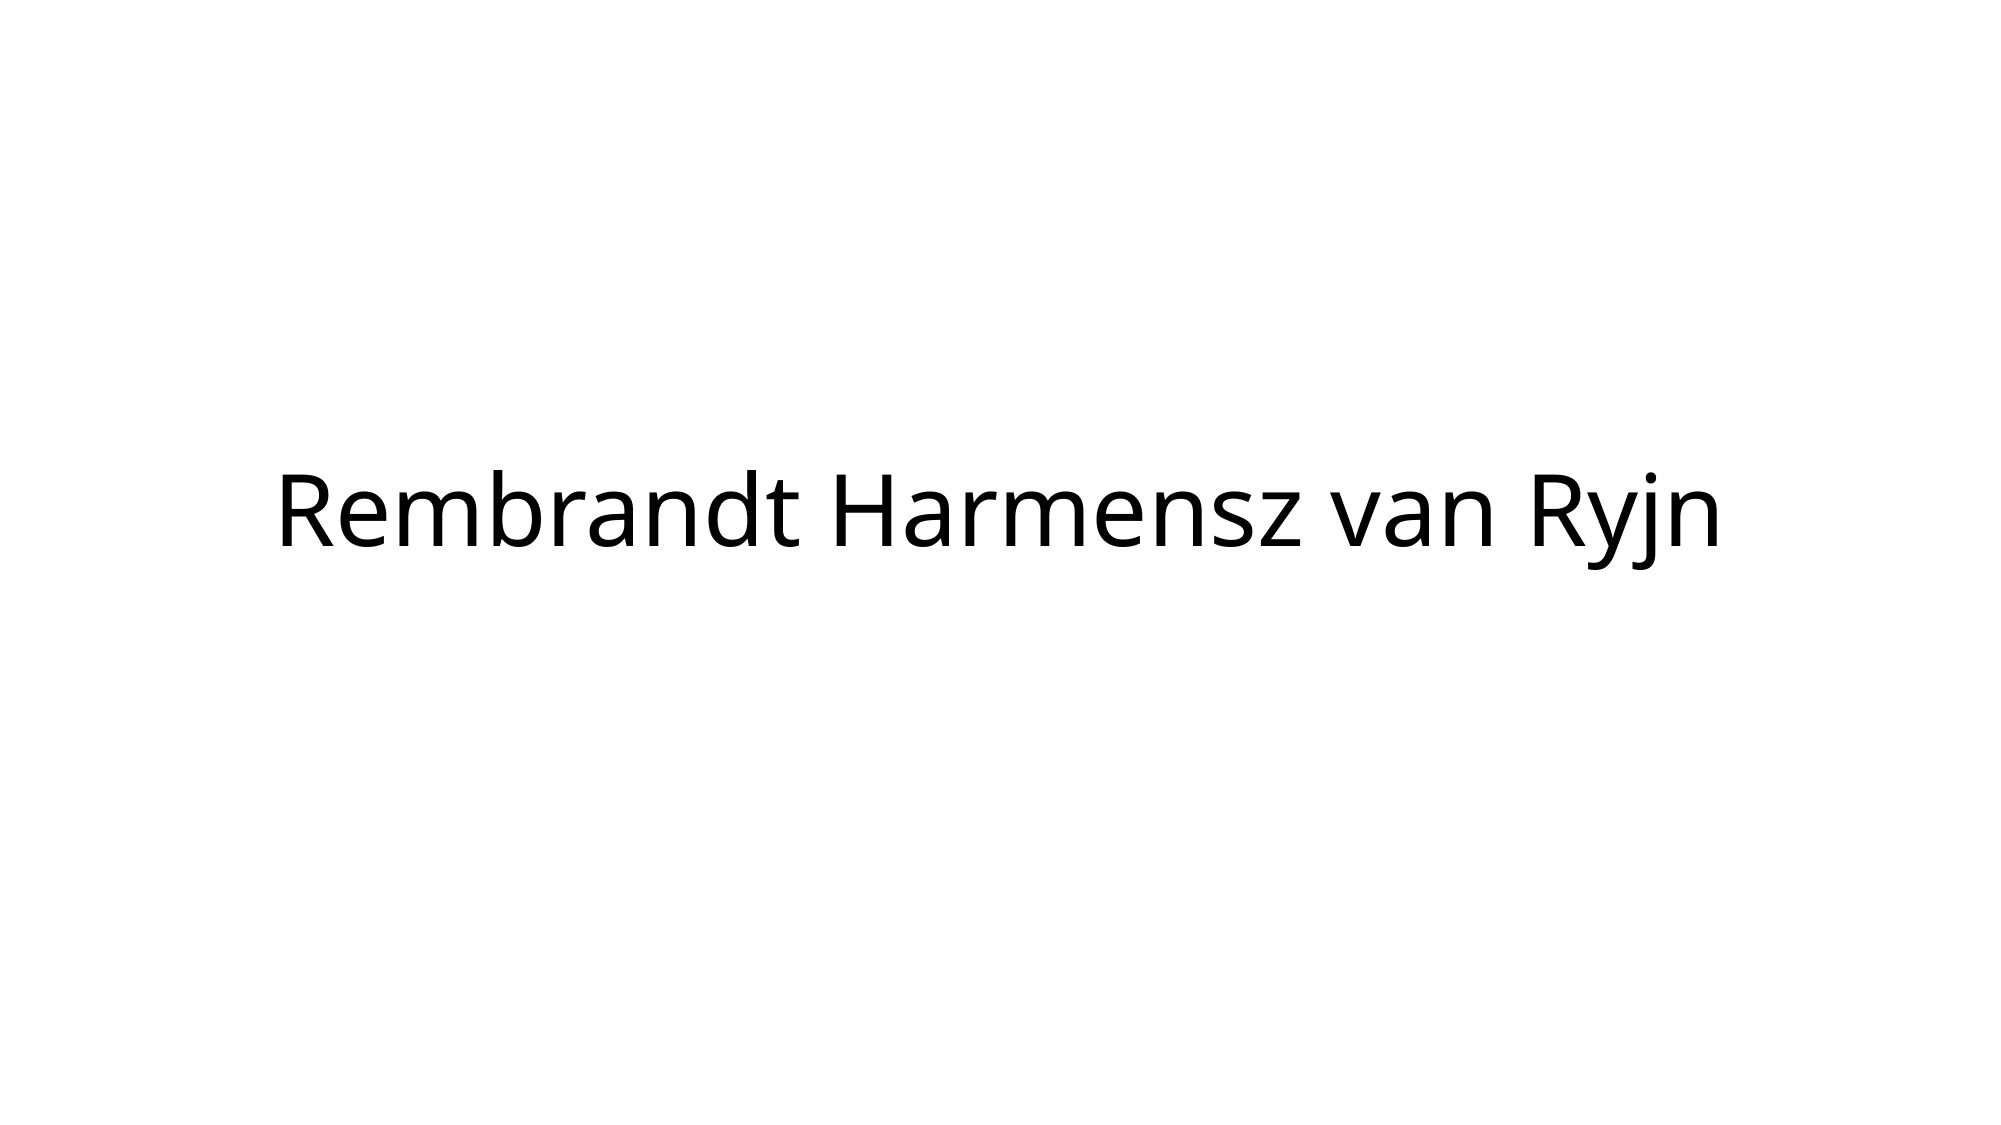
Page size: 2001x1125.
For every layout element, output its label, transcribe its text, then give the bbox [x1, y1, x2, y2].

title Rembrandt Harmensz van Ryjn [249, 184, 1750, 576]
